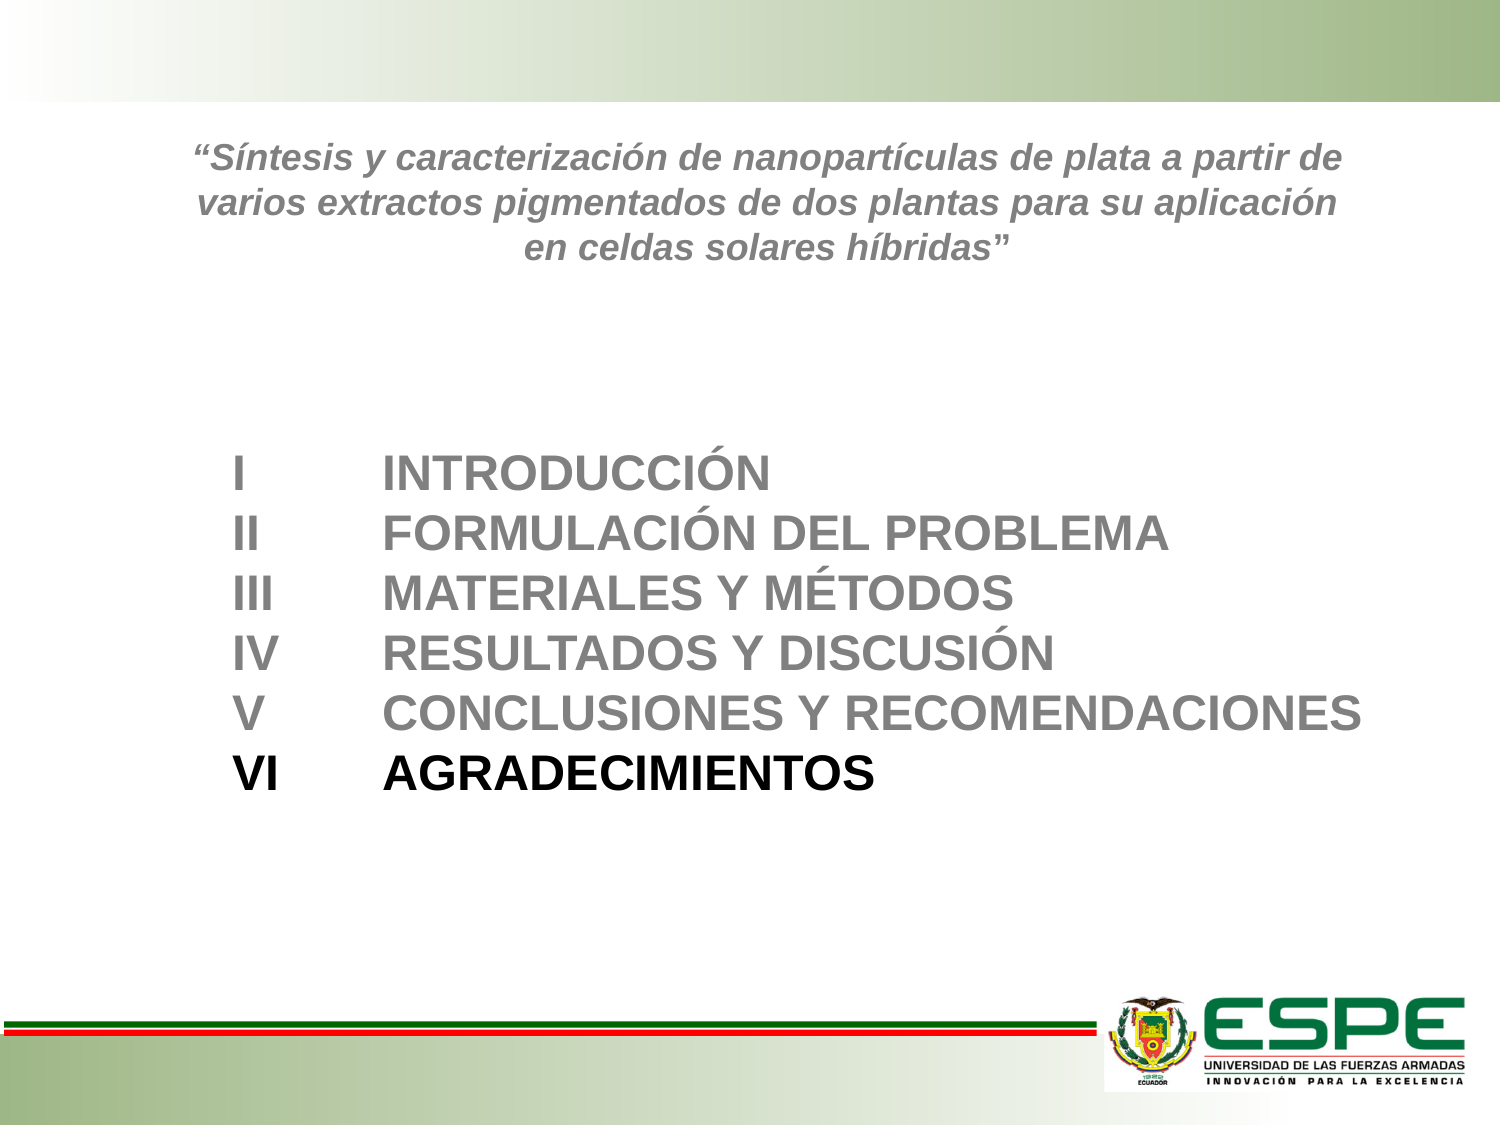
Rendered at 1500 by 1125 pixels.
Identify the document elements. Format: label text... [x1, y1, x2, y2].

text_box “Síntesis y caracterización de nanopartículas de plata a partir de varios extractos pigmentados de dos plantas para su aplicación en celdas solares híbridas” [159, 125, 1376, 276]
text_box I INTRODUCCIÓN II FORMULACIÓN DEL PROBLEMA III MATERIALES Y MÉTODOS IV RESULTADOS Y DISCUSIÓN V CONCLUSIONES Y RECOMENDACIONES VI AGRADECIMIENTOS [218, 373, 1379, 809]
picture [1104, 976, 1483, 1092]
